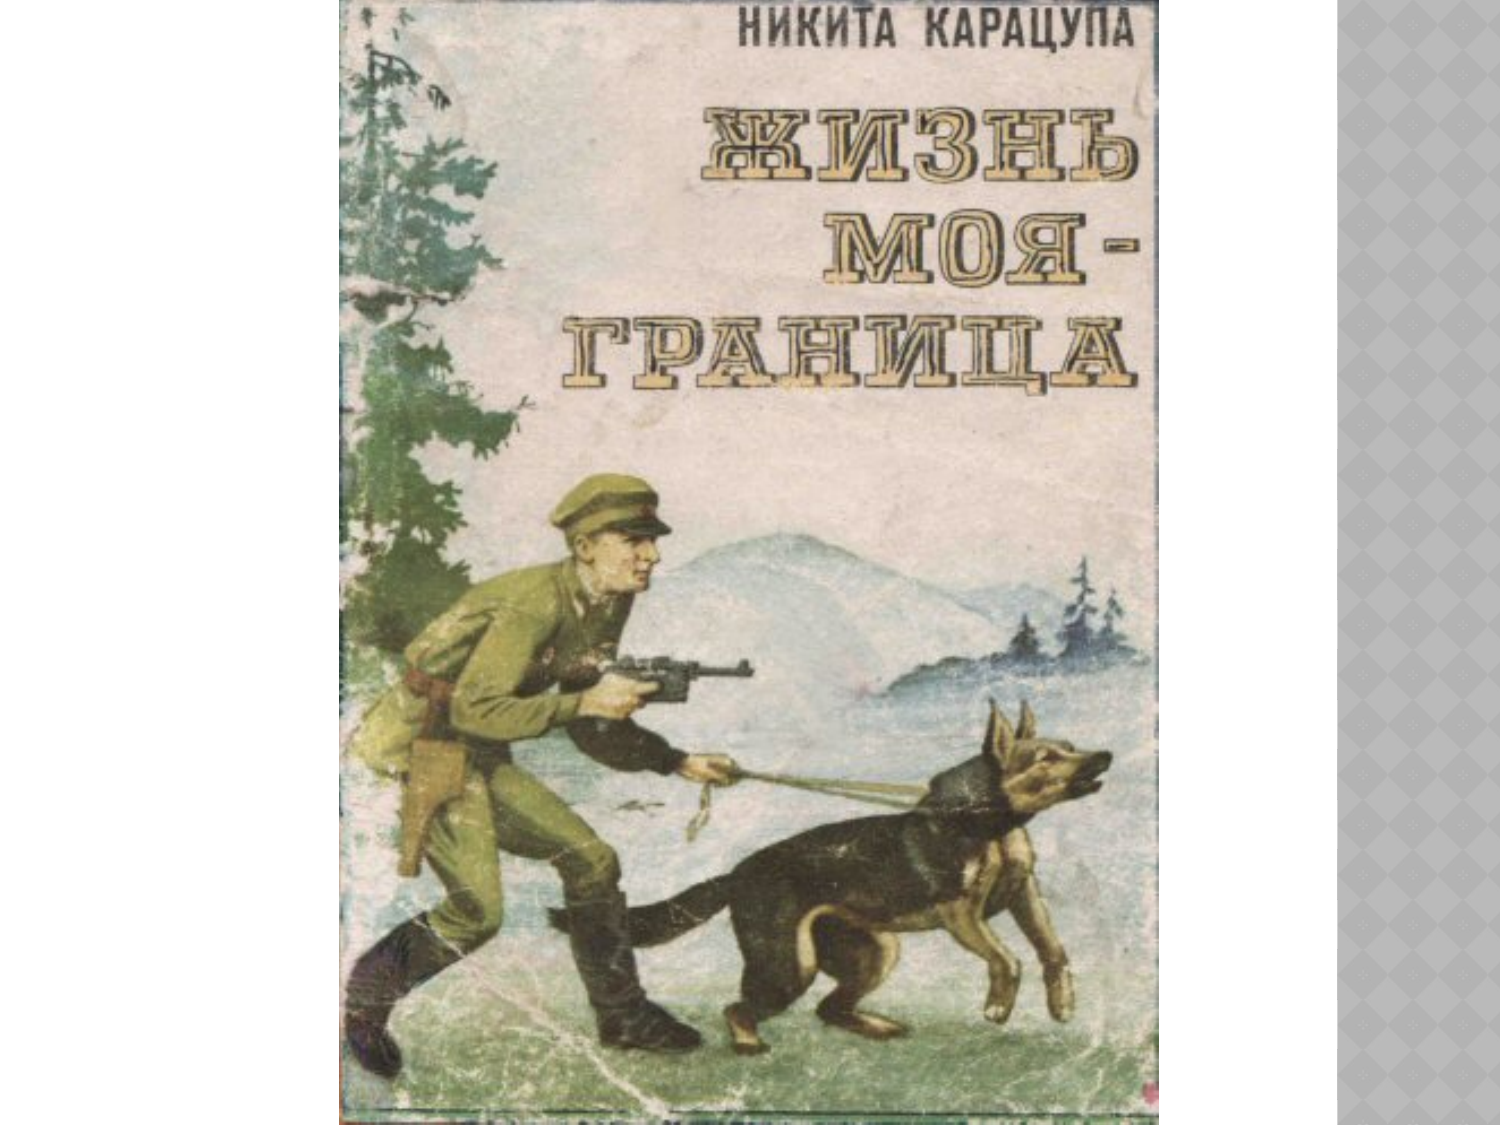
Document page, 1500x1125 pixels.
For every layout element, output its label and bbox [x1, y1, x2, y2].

picture [339, 0, 1159, 1125]
